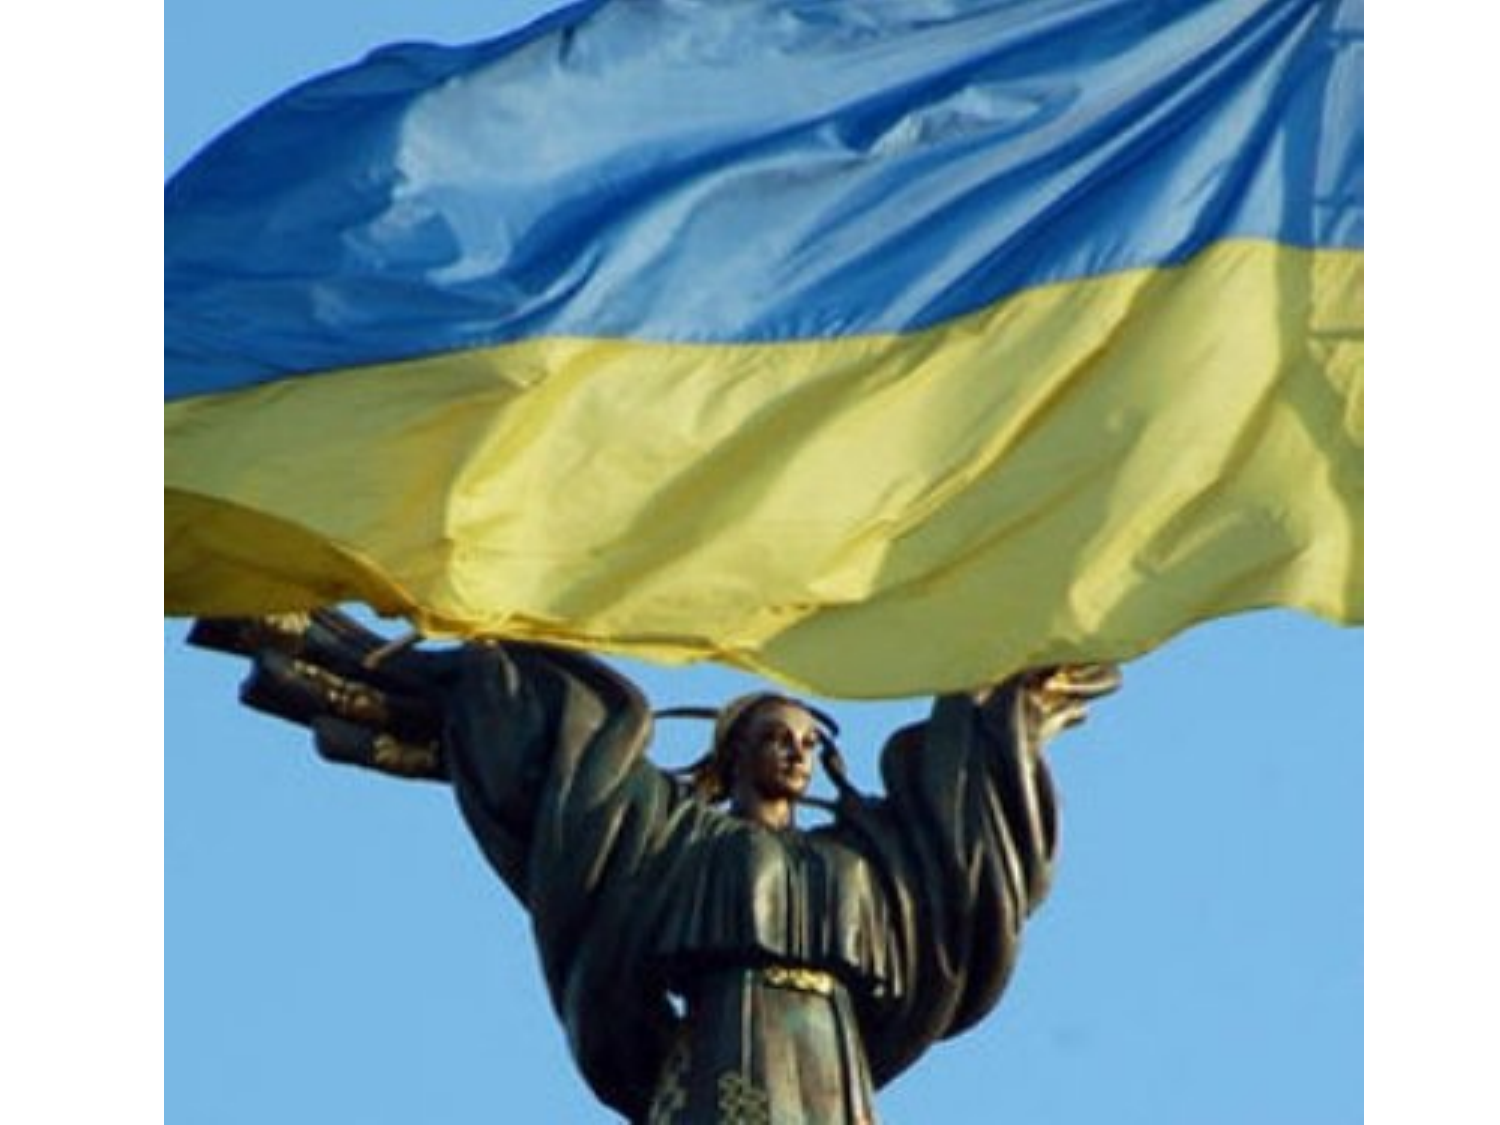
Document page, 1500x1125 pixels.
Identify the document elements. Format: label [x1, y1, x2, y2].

picture [163, 0, 1365, 1125]
